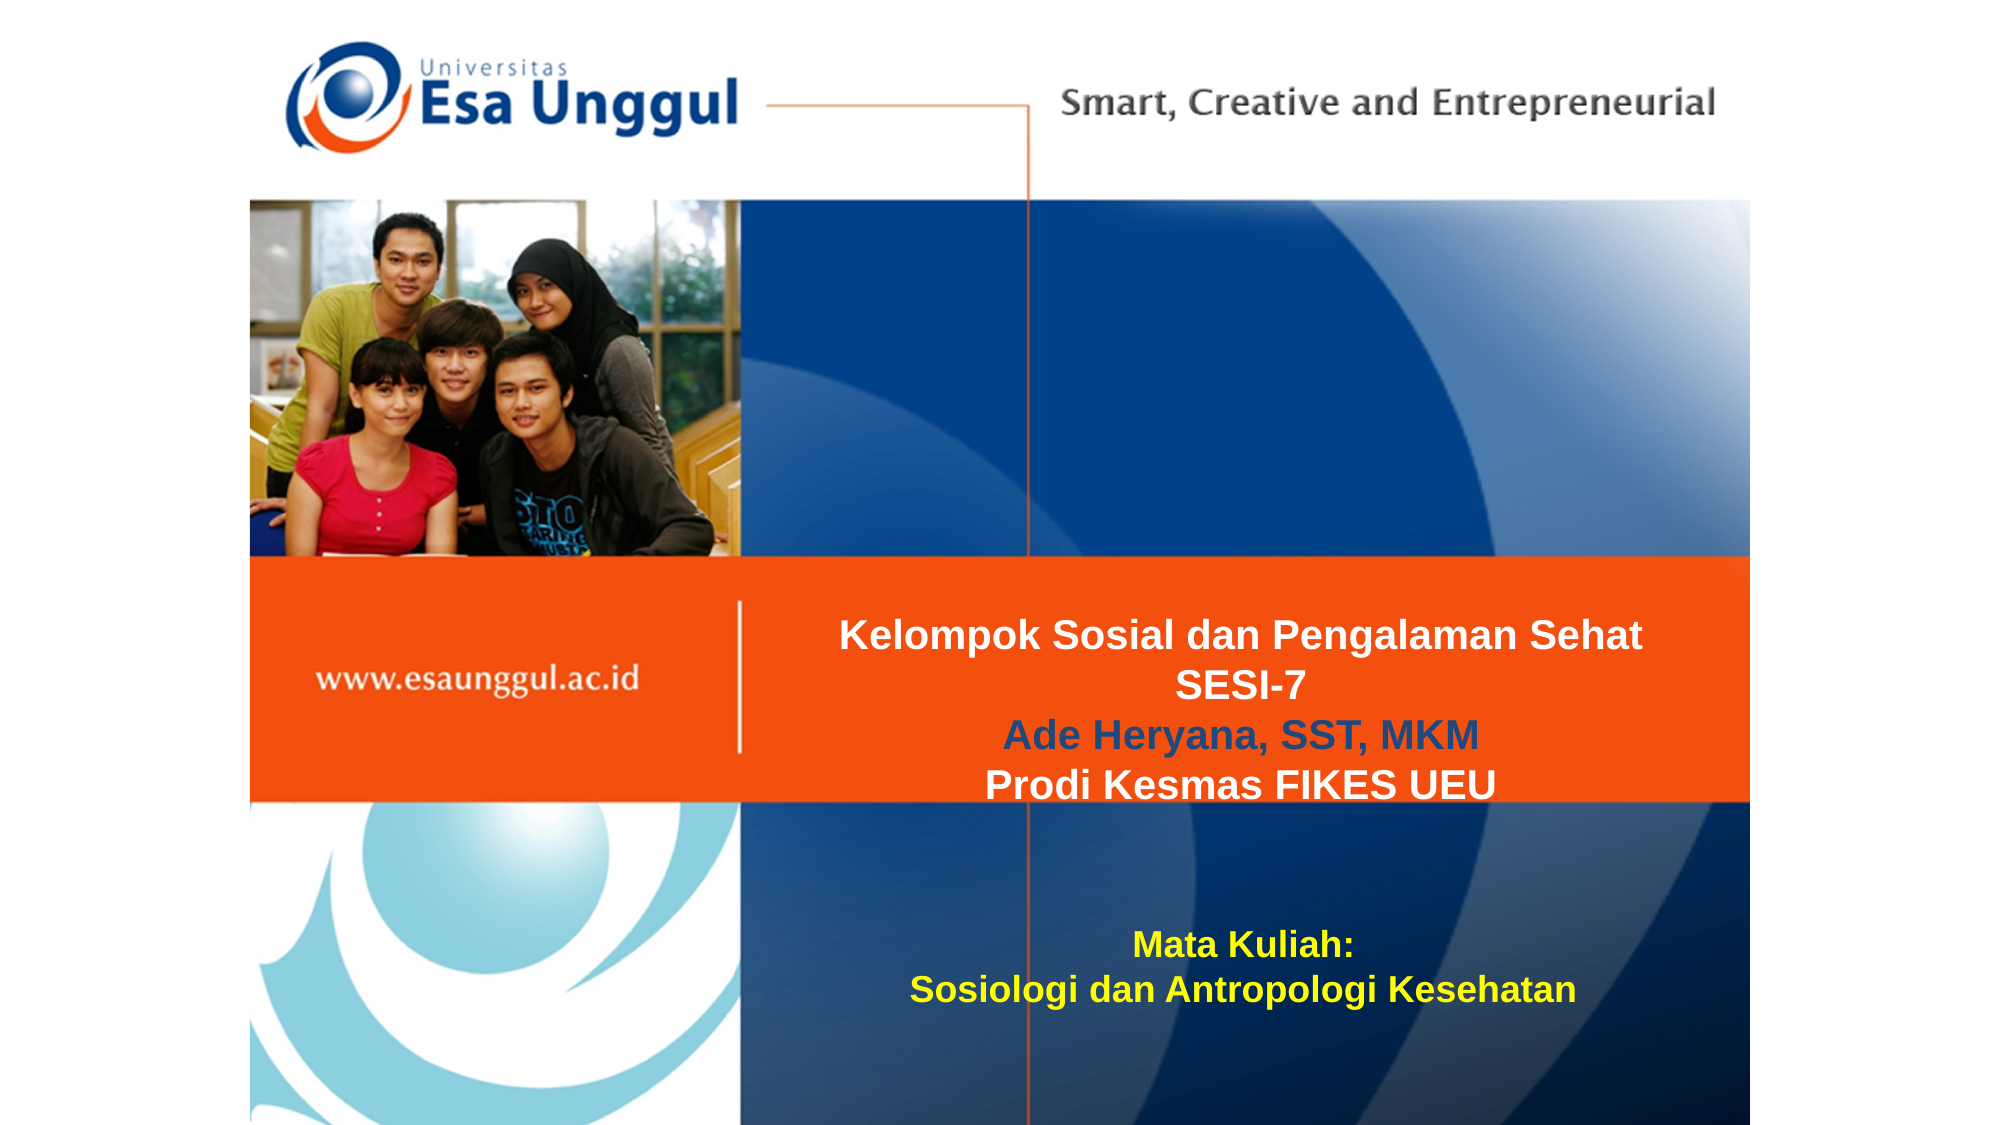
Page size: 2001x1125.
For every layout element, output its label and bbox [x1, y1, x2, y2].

picture [249, 2, 1751, 1125]
